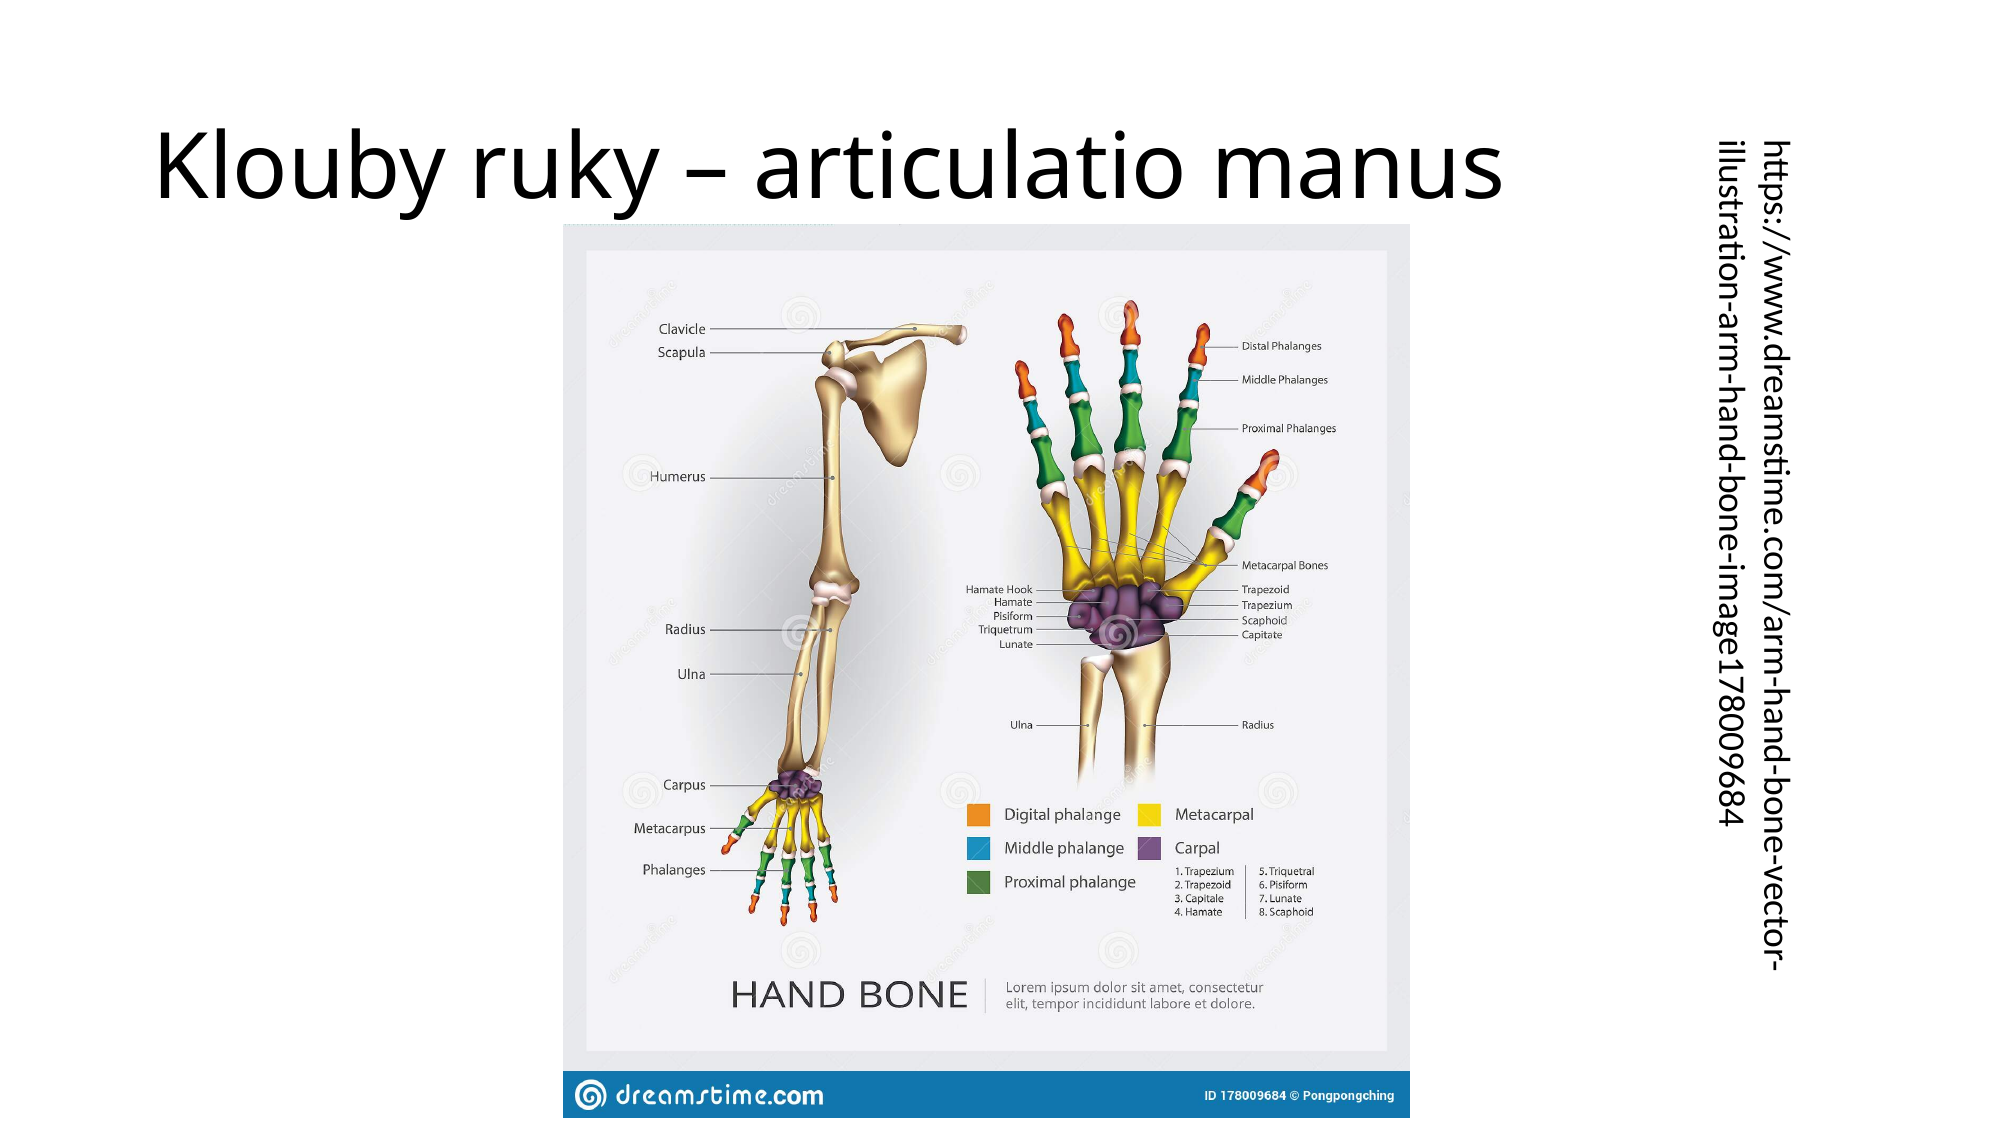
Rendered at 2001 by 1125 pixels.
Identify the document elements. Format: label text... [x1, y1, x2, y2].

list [563, 224, 1410, 1118]
text_box https://www.dreamstime.com/arm-hand-bone-vector-illustration-arm-hand-bone-image178009684 [1704, 124, 1810, 1125]
title Klouby ruky – articulatio manus [137, 59, 1863, 278]
